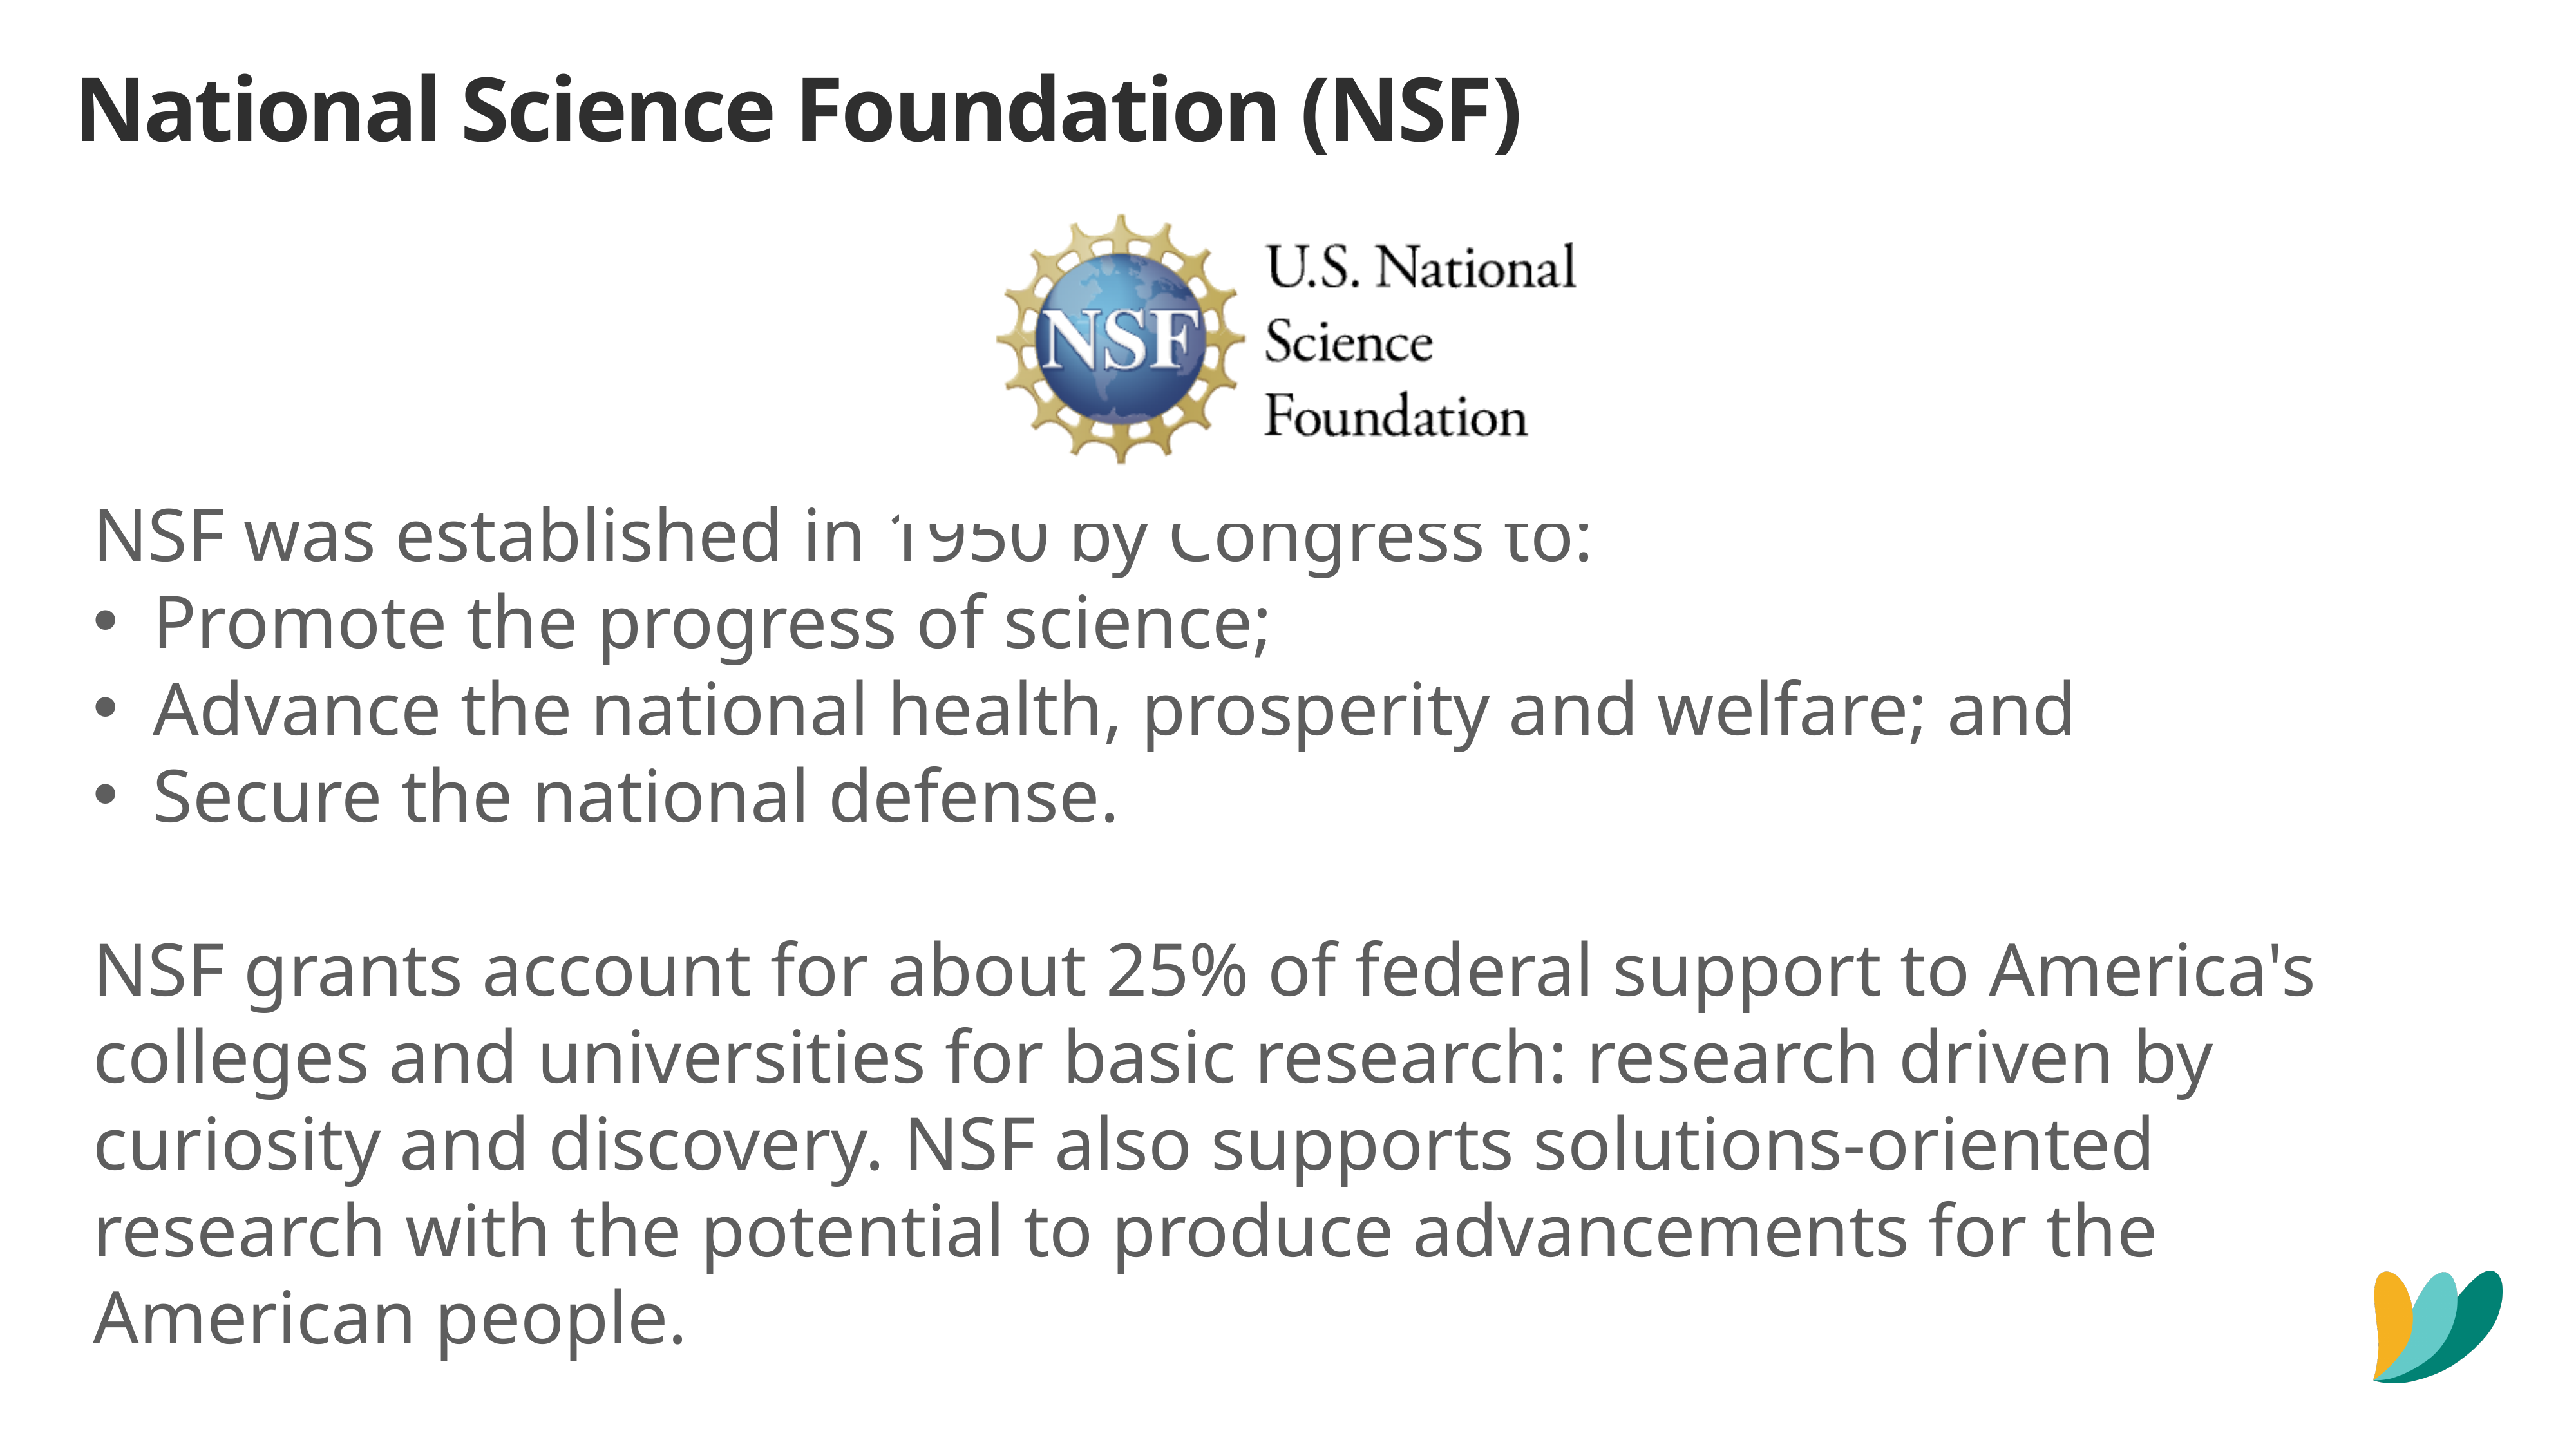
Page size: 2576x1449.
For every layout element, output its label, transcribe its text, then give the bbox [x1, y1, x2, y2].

title National Science Foundation (NSF) [54, 0, 2374, 237]
picture [2373, 1271, 2503, 1383]
text_box NSF was established in 1950 by Congress to: Promote the progress of science; Advance the national health, prosperity and welfare; and Secure the national defense. NSF grants account for about 25% of federal support to America's colleges and universities for basic research: research driven by curiosity and discovery. NSF also supports solutions-oriented research with the potential to produce advancements for the American people. [87, 483, 2406, 1364]
picture [899, 167, 1736, 524]
